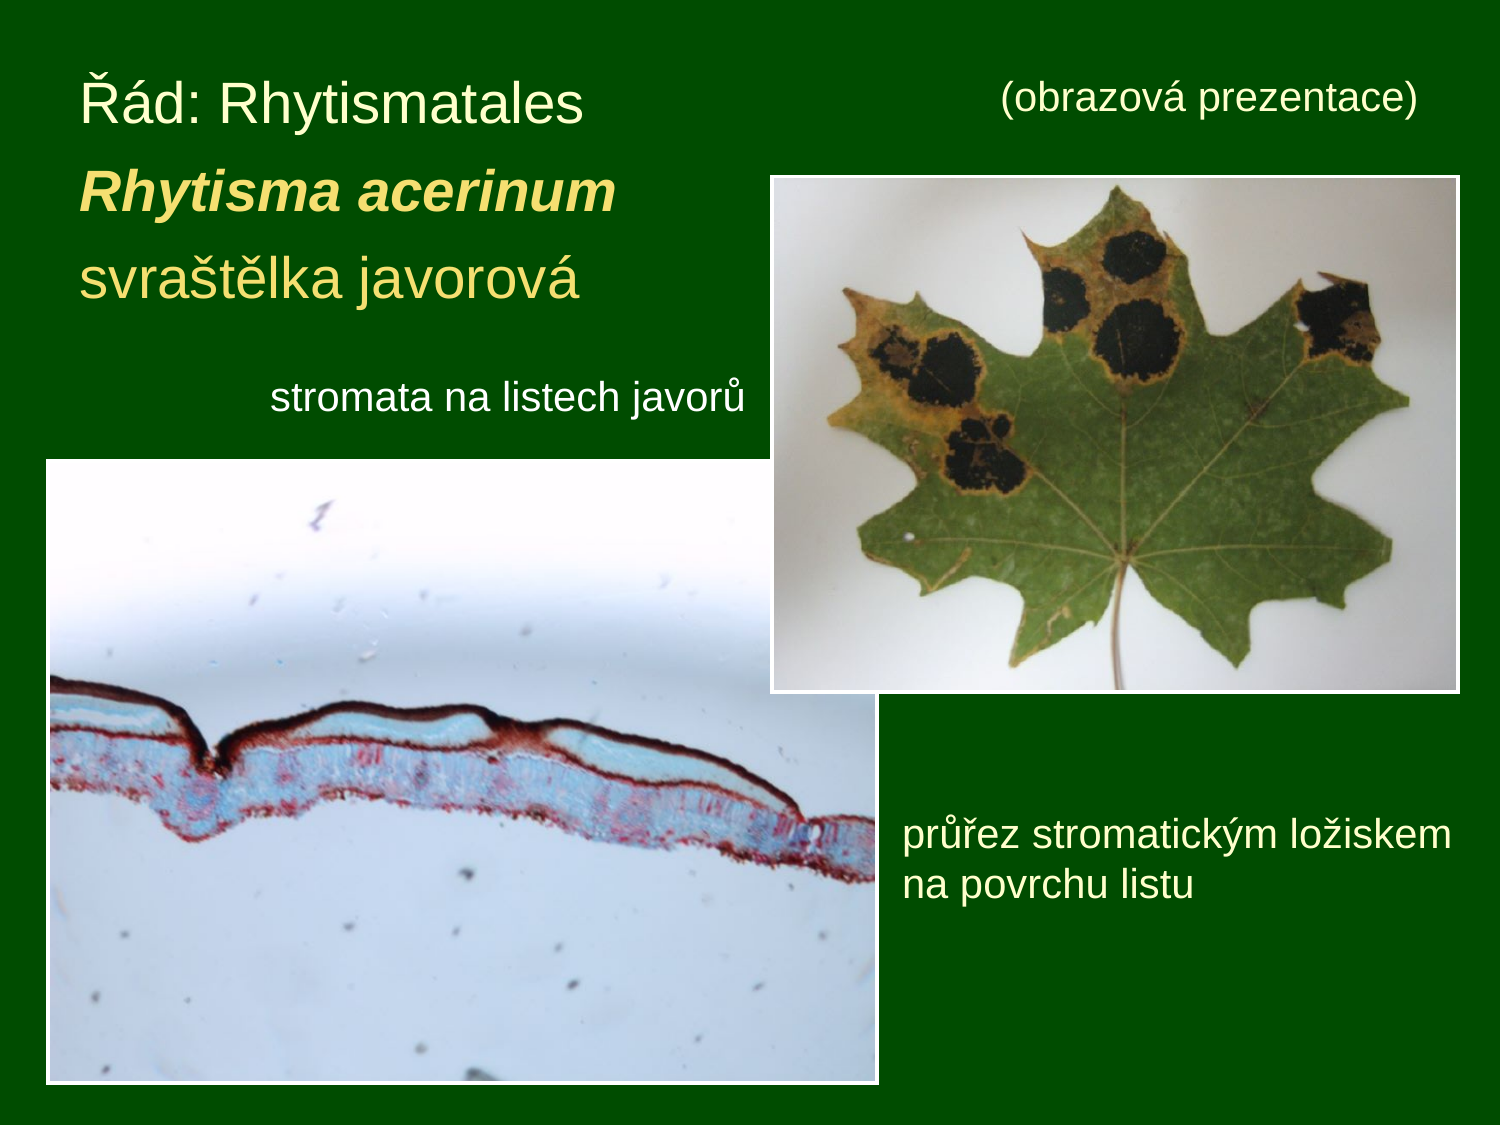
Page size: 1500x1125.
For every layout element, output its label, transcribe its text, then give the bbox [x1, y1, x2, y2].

picture [49, 178, 1457, 1082]
text_box stromata na listech javorů [255, 349, 762, 428]
text_box (obrazová prezentace) [985, 62, 1434, 127]
text_box Řád: Rhytismatales Rhytisma acerinum svraštělka javorová [64, 40, 1489, 405]
text_box průřez stromatickým ložiskem na povrchu listu [887, 799, 1475, 915]
